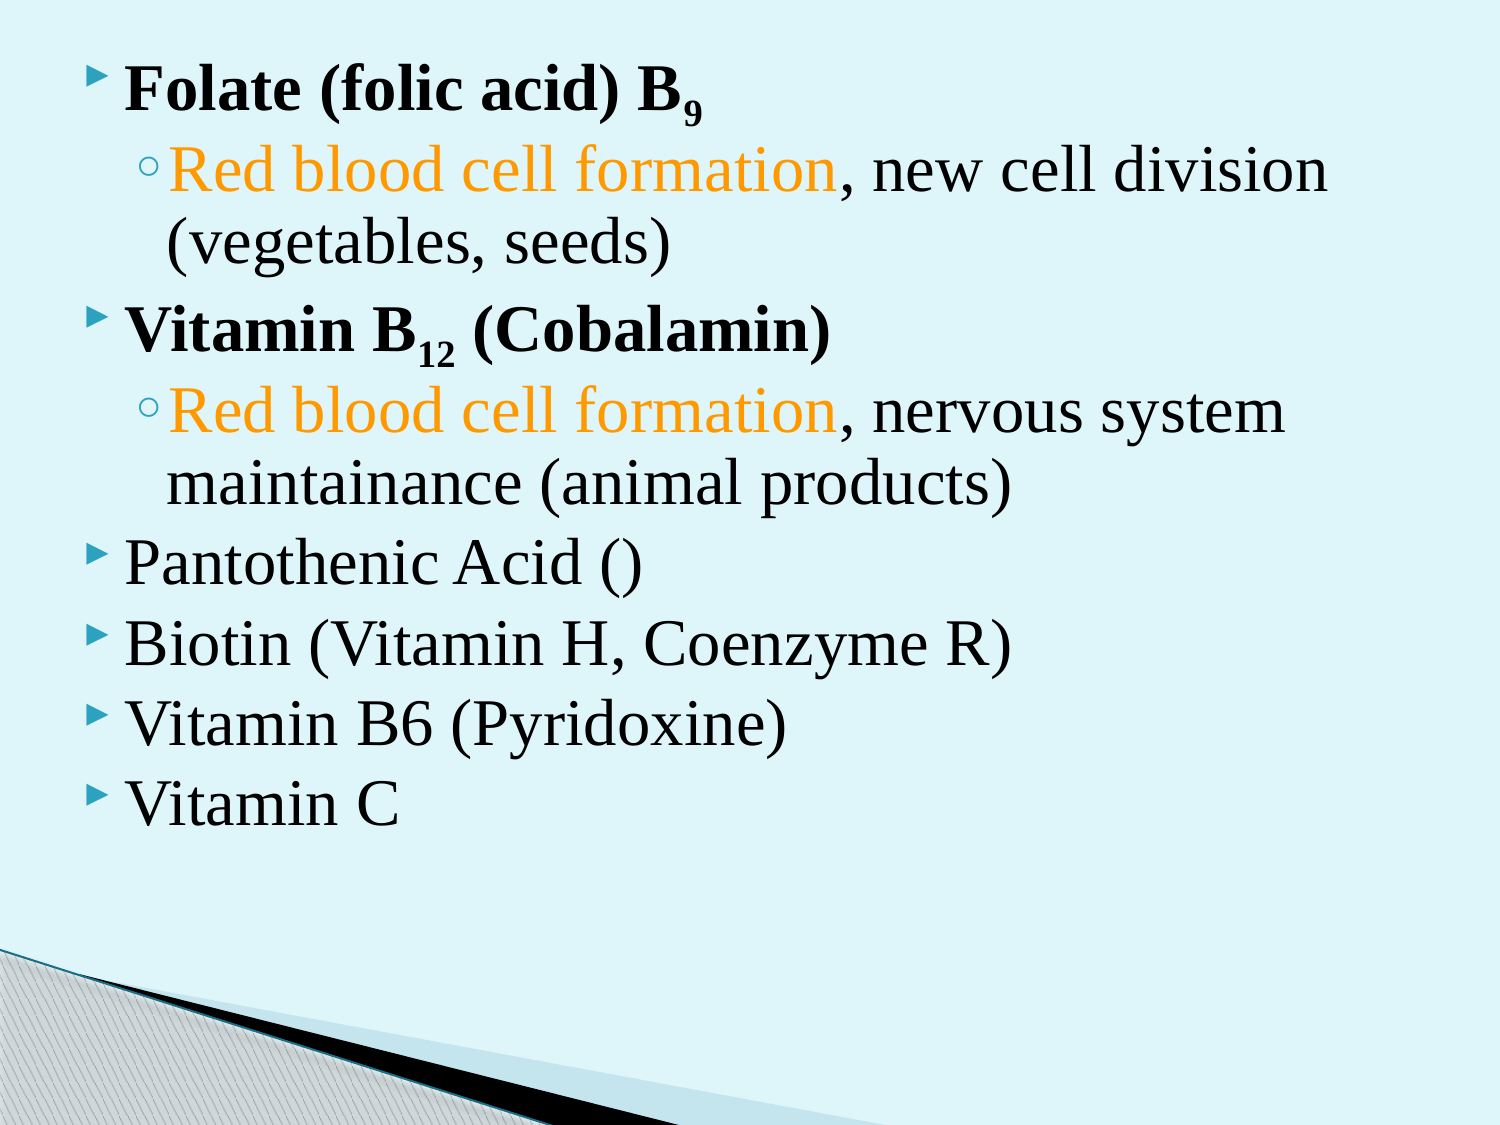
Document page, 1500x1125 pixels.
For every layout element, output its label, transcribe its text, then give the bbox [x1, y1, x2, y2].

list Folate (folic acid) B9 Red blood cell formation, new cell division (vegetables, seeds) Vitamin B12 (Cobalamin) Red blood cell formation, nervous system maintainance (animal products) Pantothenic Acid () Biotin (Vitamin H, Coenzyme R) Vitamin B6 (Pyridoxine) Vitamin C [50, 37, 1475, 1088]
